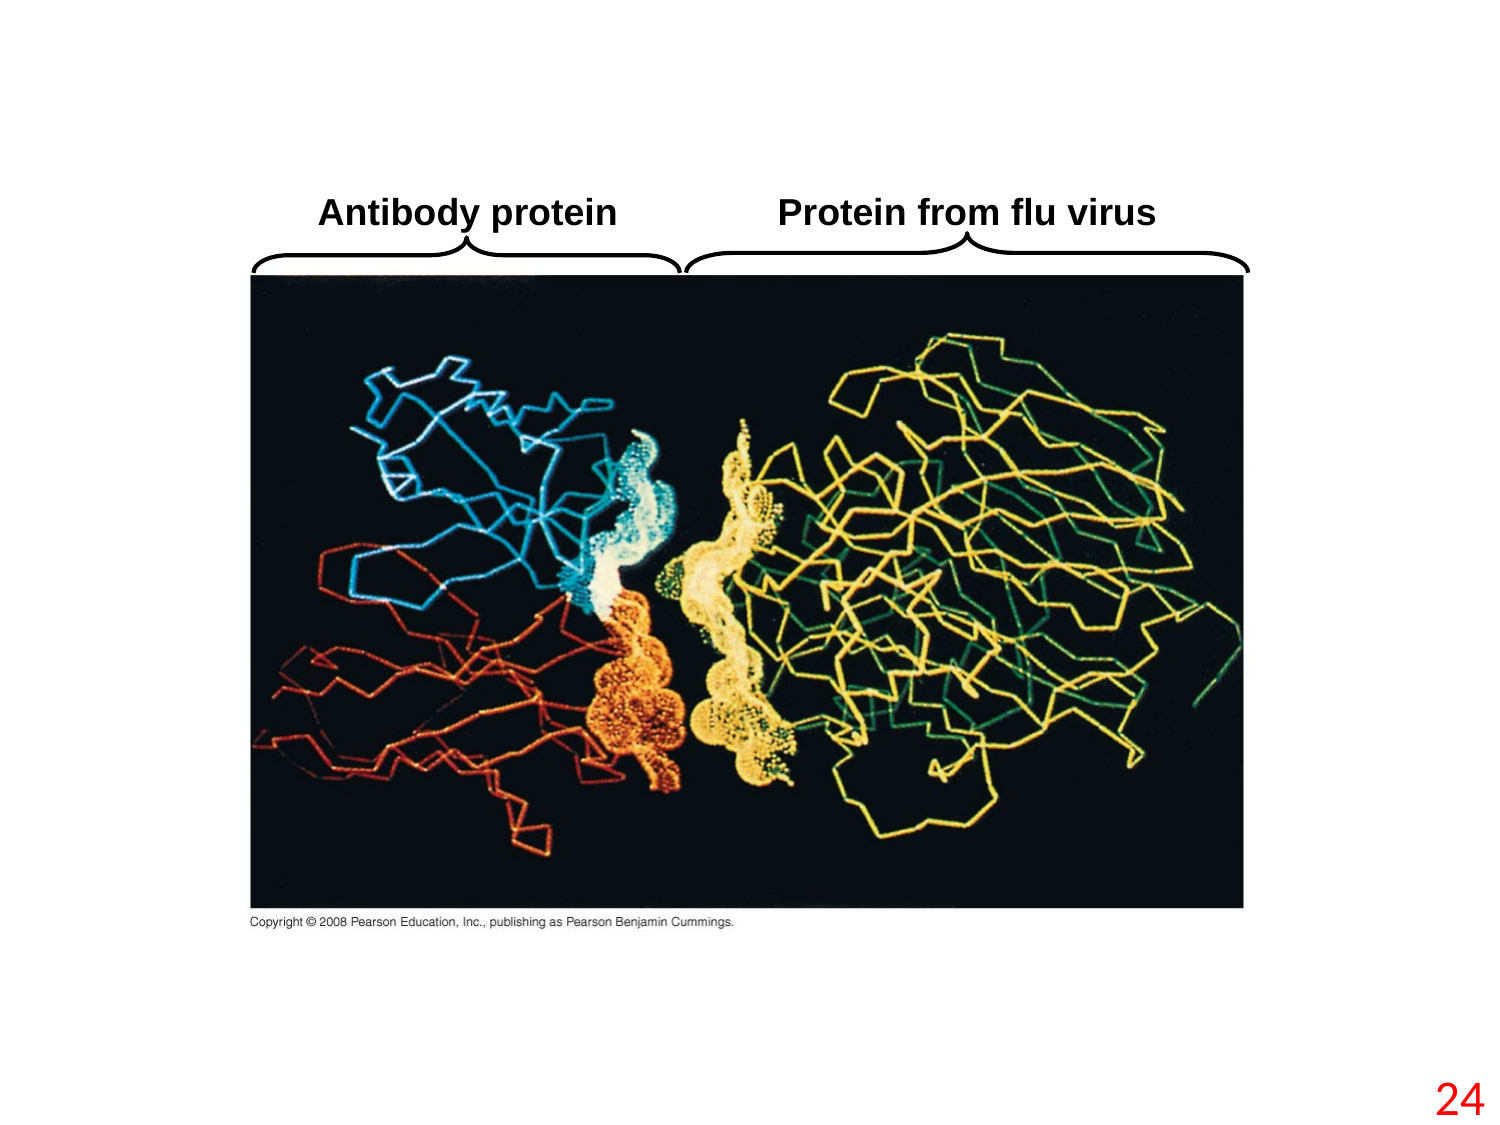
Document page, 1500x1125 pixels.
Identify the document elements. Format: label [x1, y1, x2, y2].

picture [244, 186, 1256, 939]
